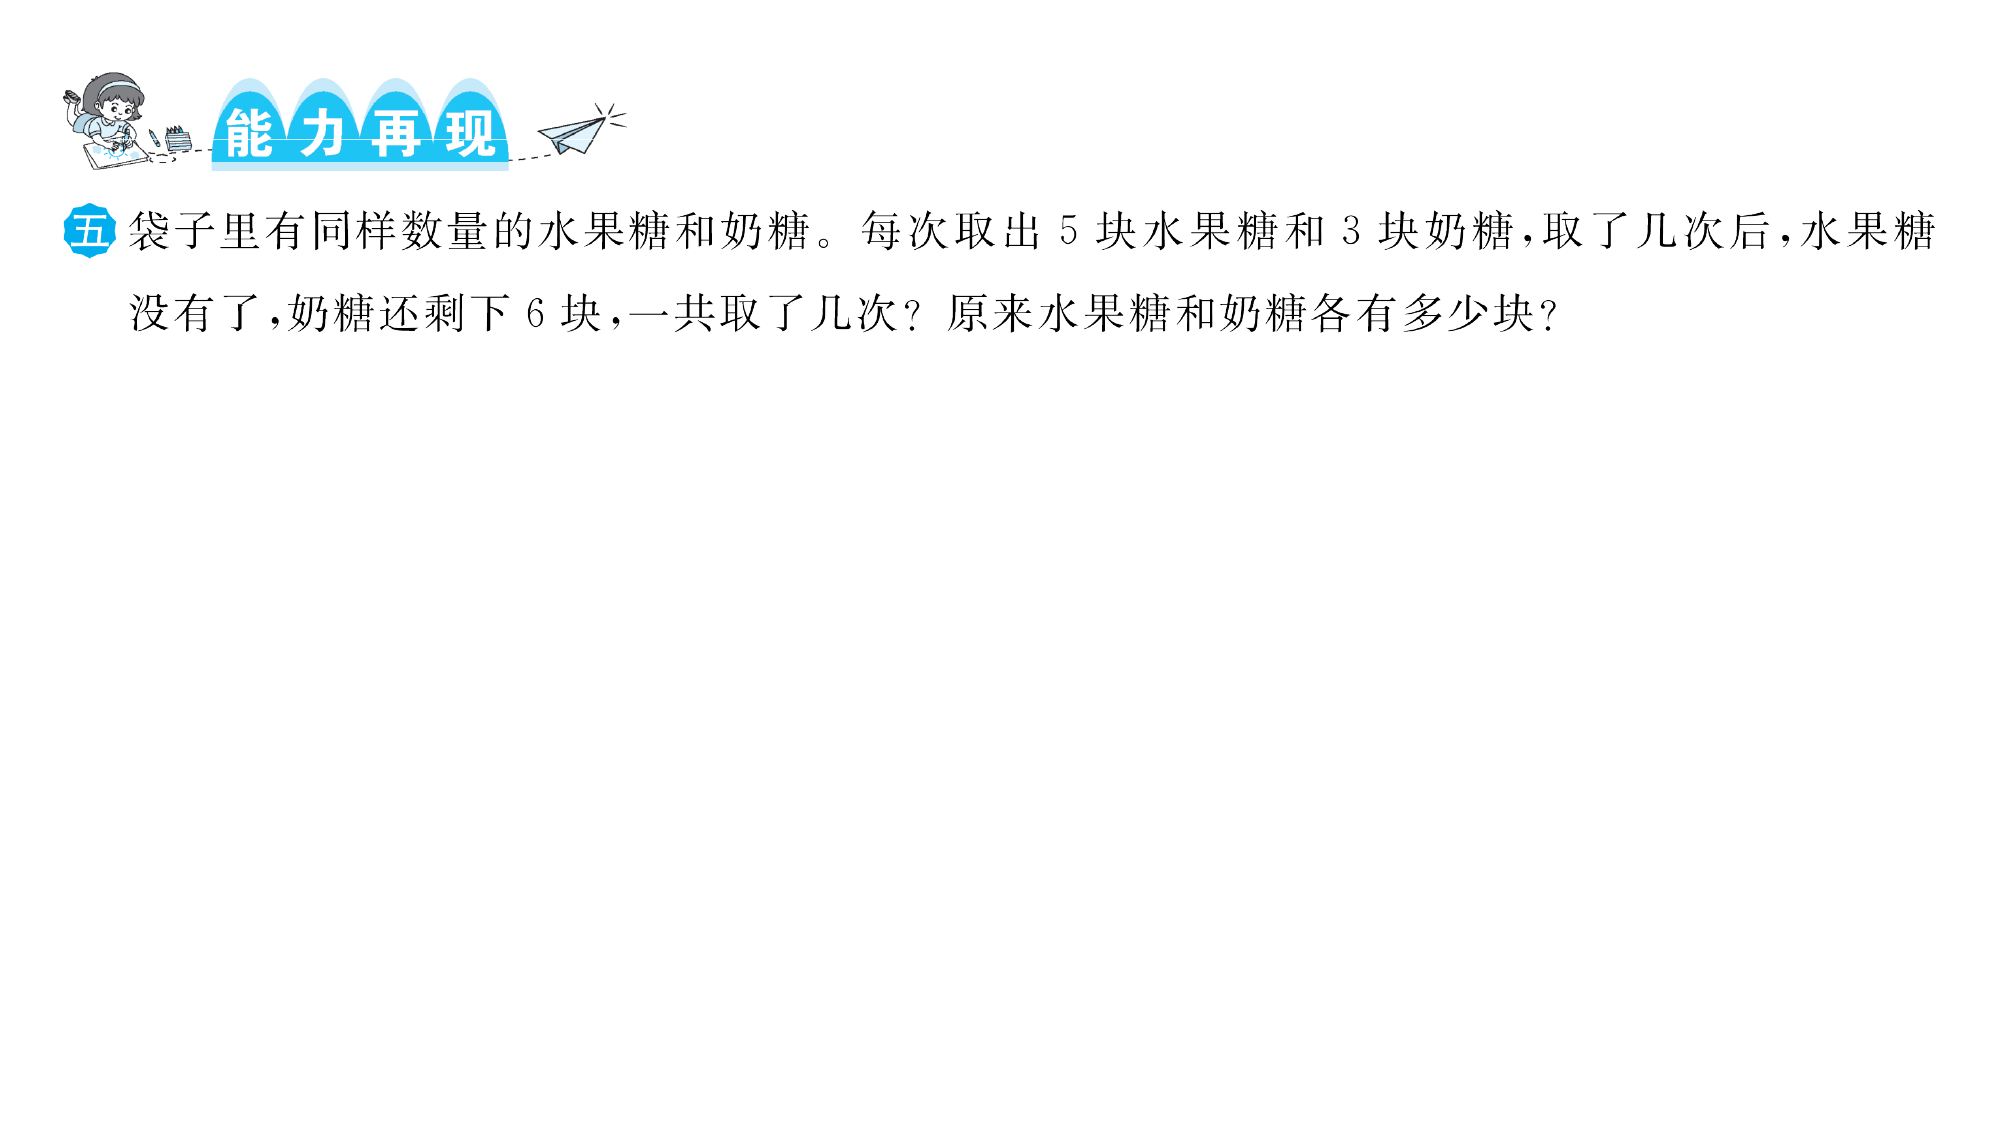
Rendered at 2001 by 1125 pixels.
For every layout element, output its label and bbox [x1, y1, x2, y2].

picture [58, 58, 1949, 687]
